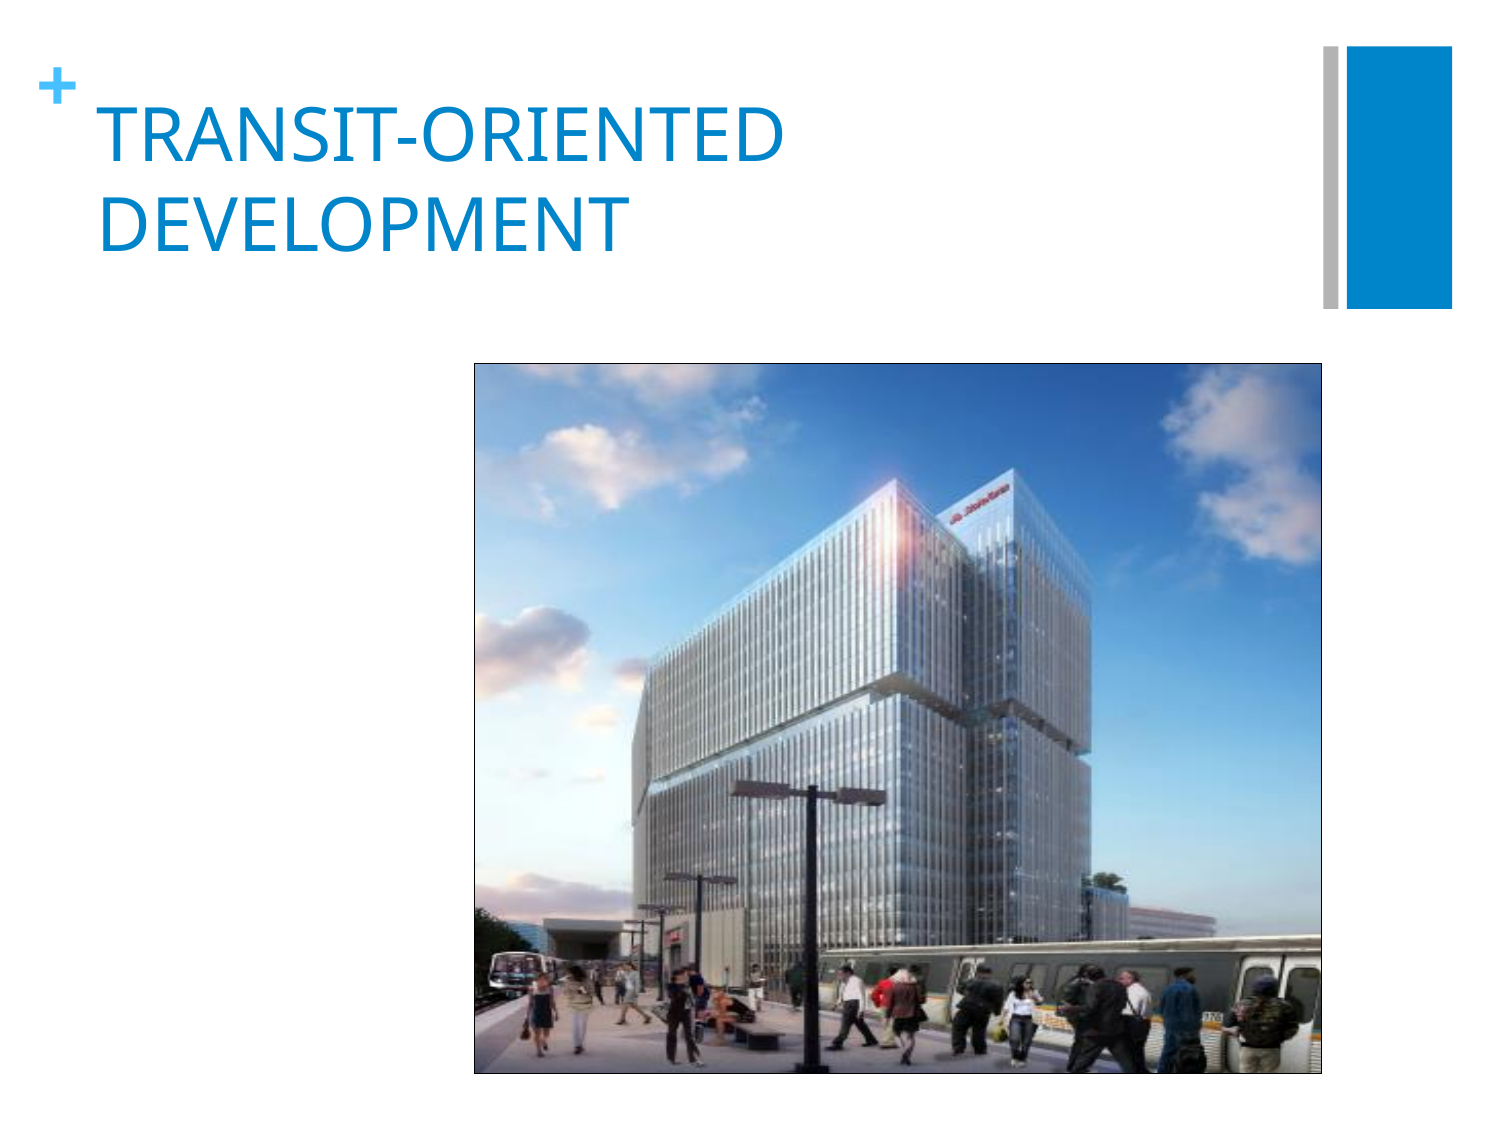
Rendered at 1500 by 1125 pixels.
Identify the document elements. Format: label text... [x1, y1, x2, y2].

title TRANSIT-ORIENTED DEVELOPMENT [81, 79, 1322, 263]
picture [473, 363, 1322, 1075]
